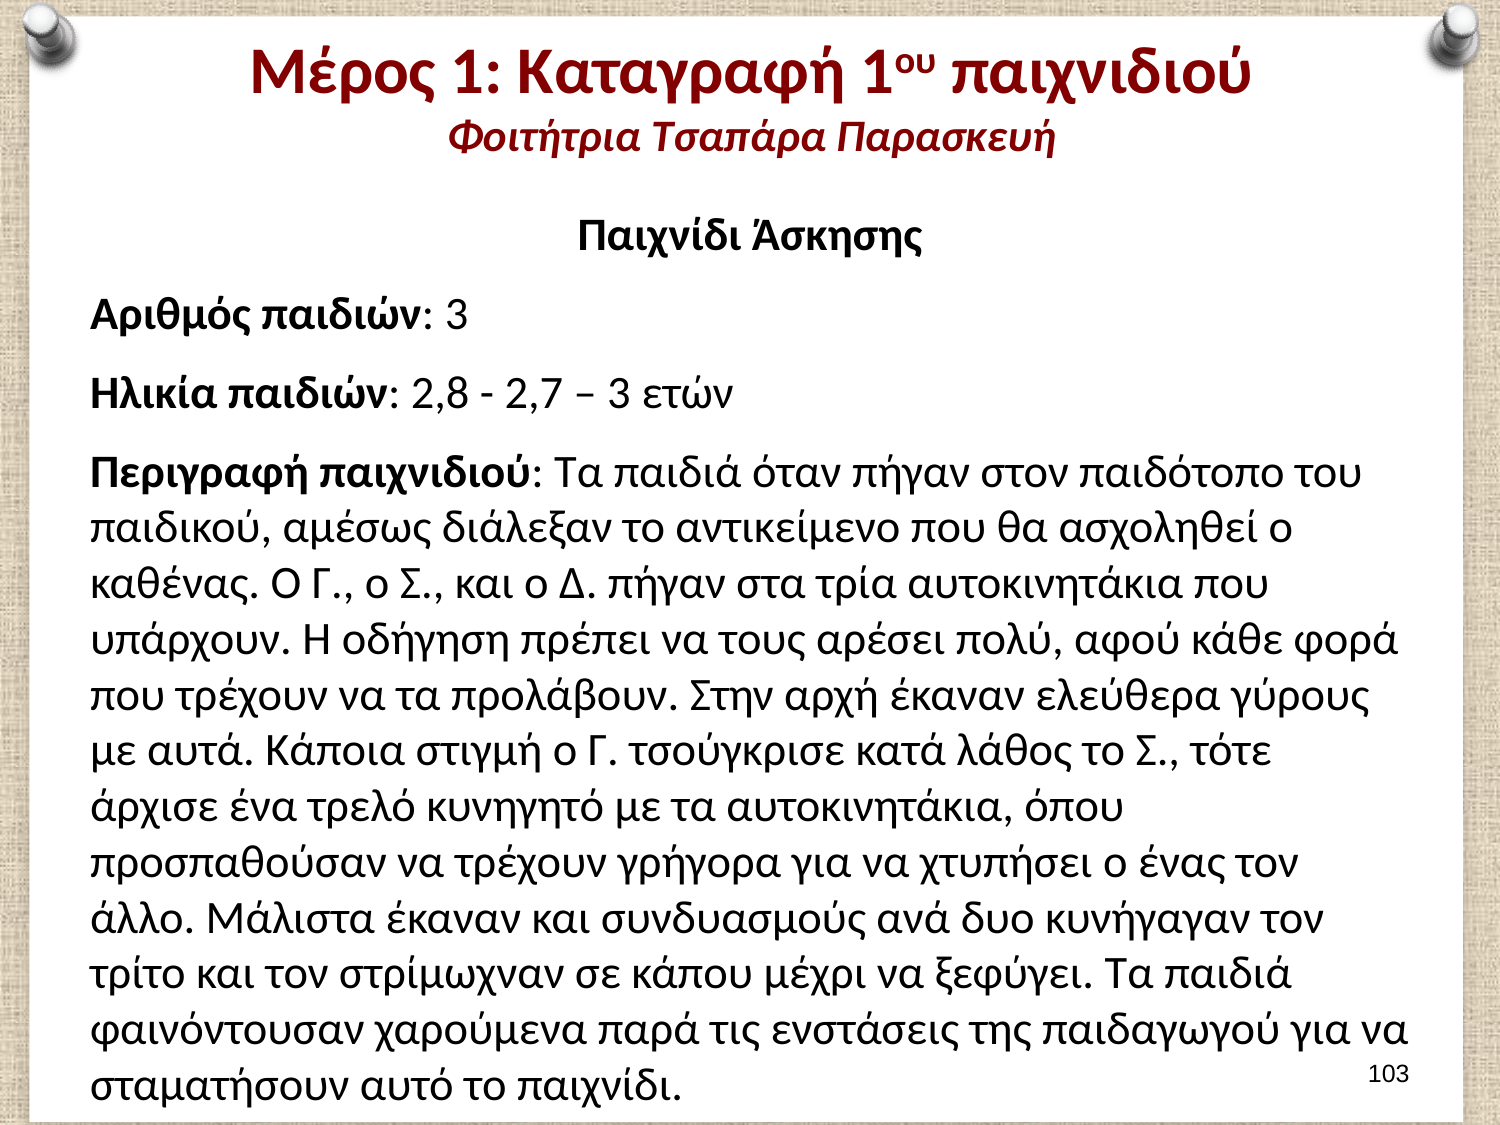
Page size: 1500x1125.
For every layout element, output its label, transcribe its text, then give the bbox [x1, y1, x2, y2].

list Παιχνίδι Άσκησης Αριθμός παιδιών: 3 Ηλικία παιδιών: 2,8 - 2,7 – 3 ετών Περιγραφή παιχνιδιού: Τα παιδιά όταν πήγαν στον παιδότοπο του παιδικού, αμέσως διάλεξαν το αντικείμενο που θα ασχοληθεί ο καθένας. Ο Γ., ο Σ., και ο Δ. πήγαν στα τρία αυτοκινητάκια που υπάρχουν. Η οδήγηση πρέπει να τους αρέσει πολύ, αφού κάθε φορά που τρέχουν να τα προλάβουν. Στην αρχή έκαναν ελεύθερα γύρους με αυτά. Κάποια στιγμή ο Γ. τσούγκρισε κατά λάθος το Σ., τότε άρχισε ένα τρελό κυνηγητό με τα αυτοκινητάκια, όπου προσπαθούσαν να τρέχουν γρήγορα για να χτυπήσει ο ένας τον άλλο. Μάλιστα έκαναν και συνδυασμούς ανά δυο κυνήγαγαν τον τρίτο και τον στρίμωχναν σε κάπου μέχρι να ξεφύγει. Τα παιδιά φαινόντουσαν χαρούμενα παρά τις ενστάσεις της παιδαγωγού για να σταματήσουν αυτό το παιχνίδι. [75, 196, 1425, 1125]
picture [0, 0, 1500, 1125]
slide_number 102 [1074, 1042, 1425, 1103]
title Μέρος 1: Καταγραφή 1ου παιχνιδιού Φοιτήτρια Τσαπάρα Παρασκευή [76, 19, 1427, 169]
